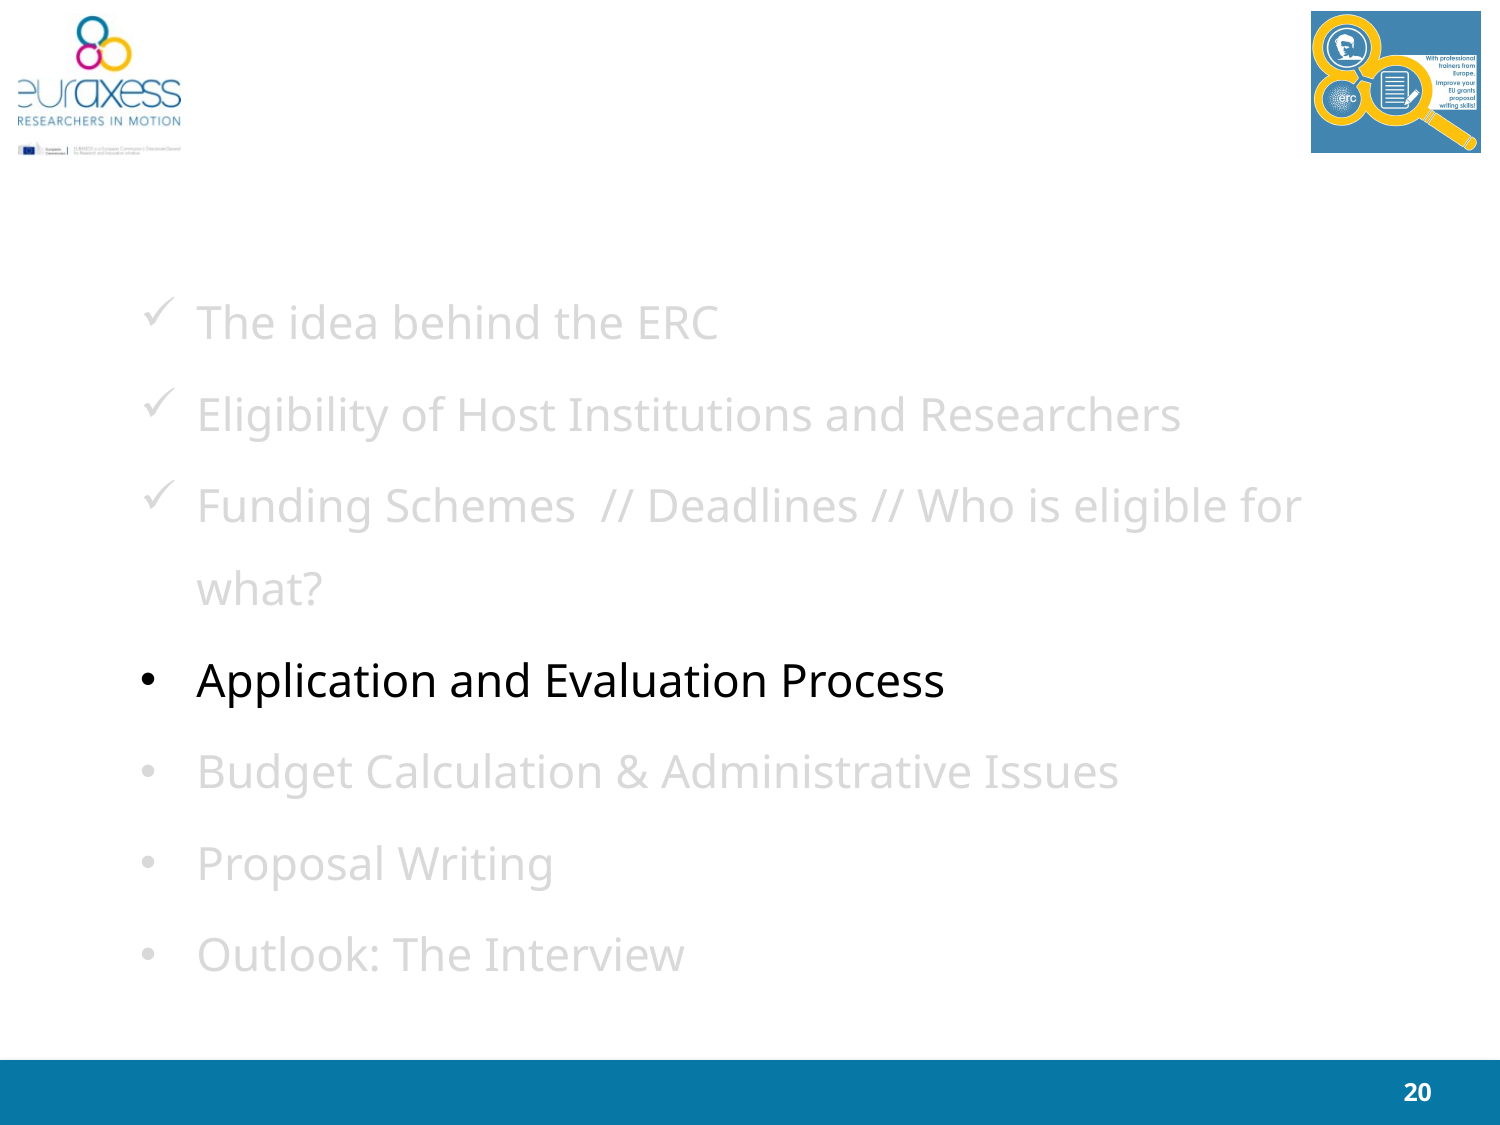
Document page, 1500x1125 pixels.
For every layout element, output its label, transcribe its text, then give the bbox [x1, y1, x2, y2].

picture [1311, 11, 1481, 153]
picture [18, 13, 181, 156]
list The idea behind the ERC Eligibility of Host Institutions and Researchers Funding Schemes // Deadlines // Who is eligible for what? Application and Evaluation Process Budget Calculation & Administrative Issues Proposal Writing Outlook: The Interview [125, 259, 1434, 914]
